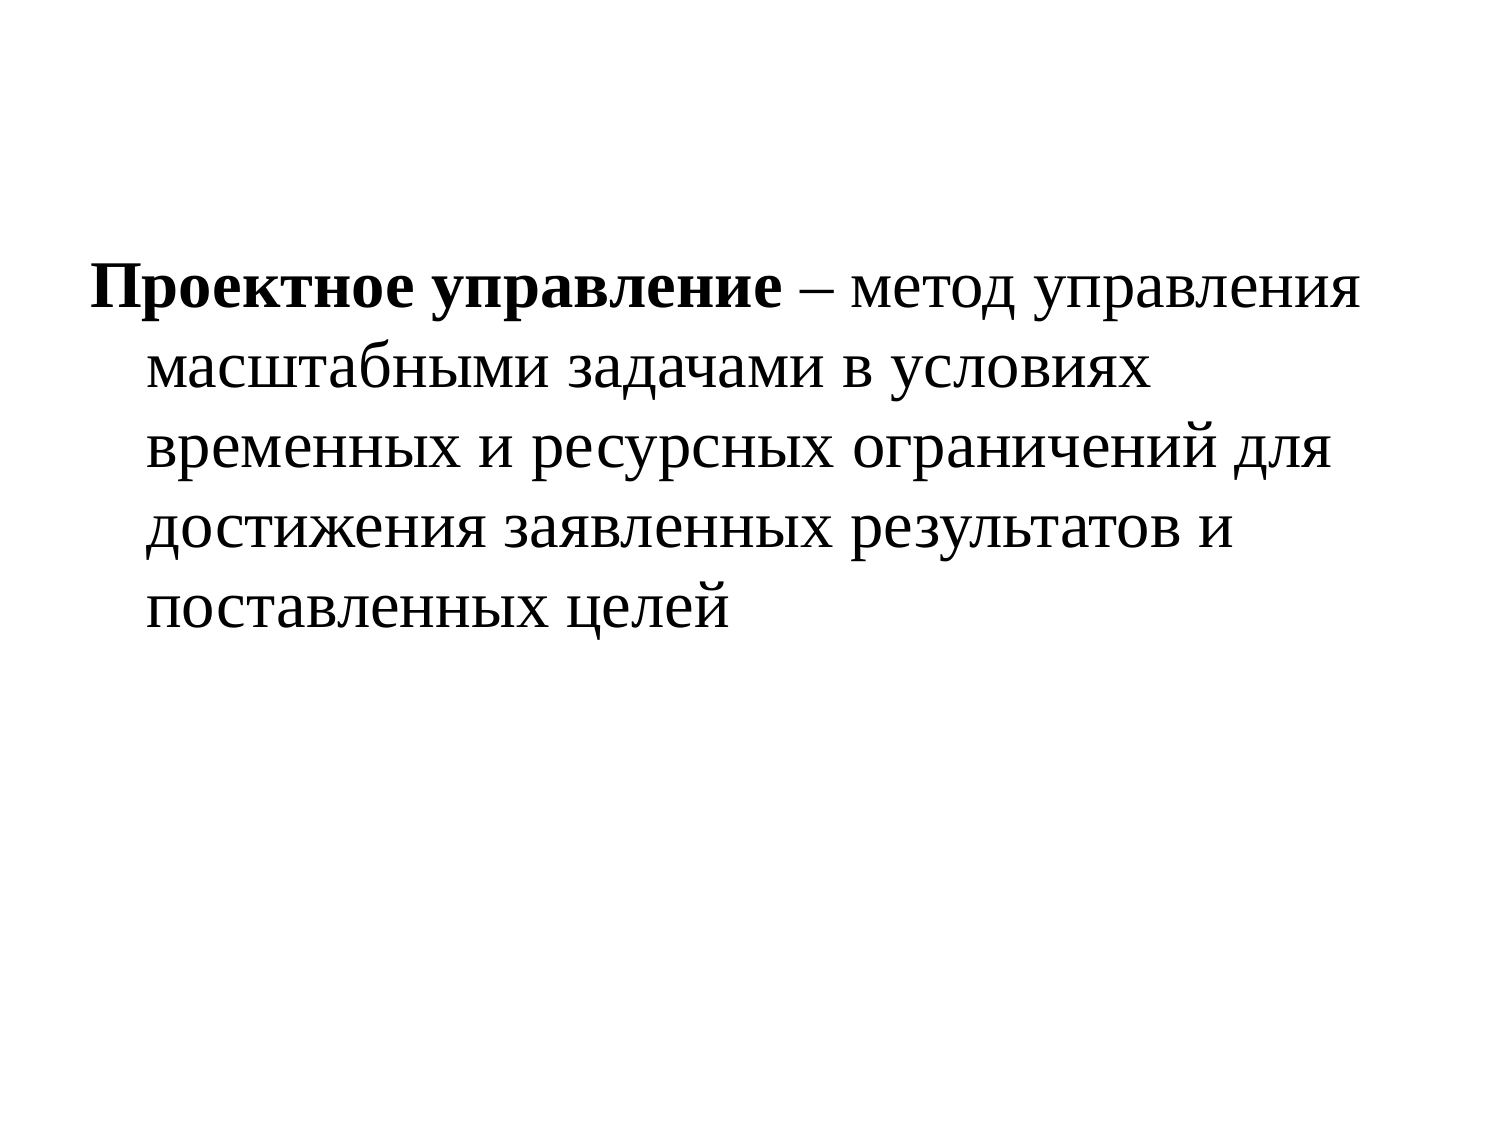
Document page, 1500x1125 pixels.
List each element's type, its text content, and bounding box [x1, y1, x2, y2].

list Проектное управление – метод управления масштабными задачами в условиях временных и ресурсных ограничений для достижения заявленных результатов и поставленных целей [75, 46, 1425, 1005]
